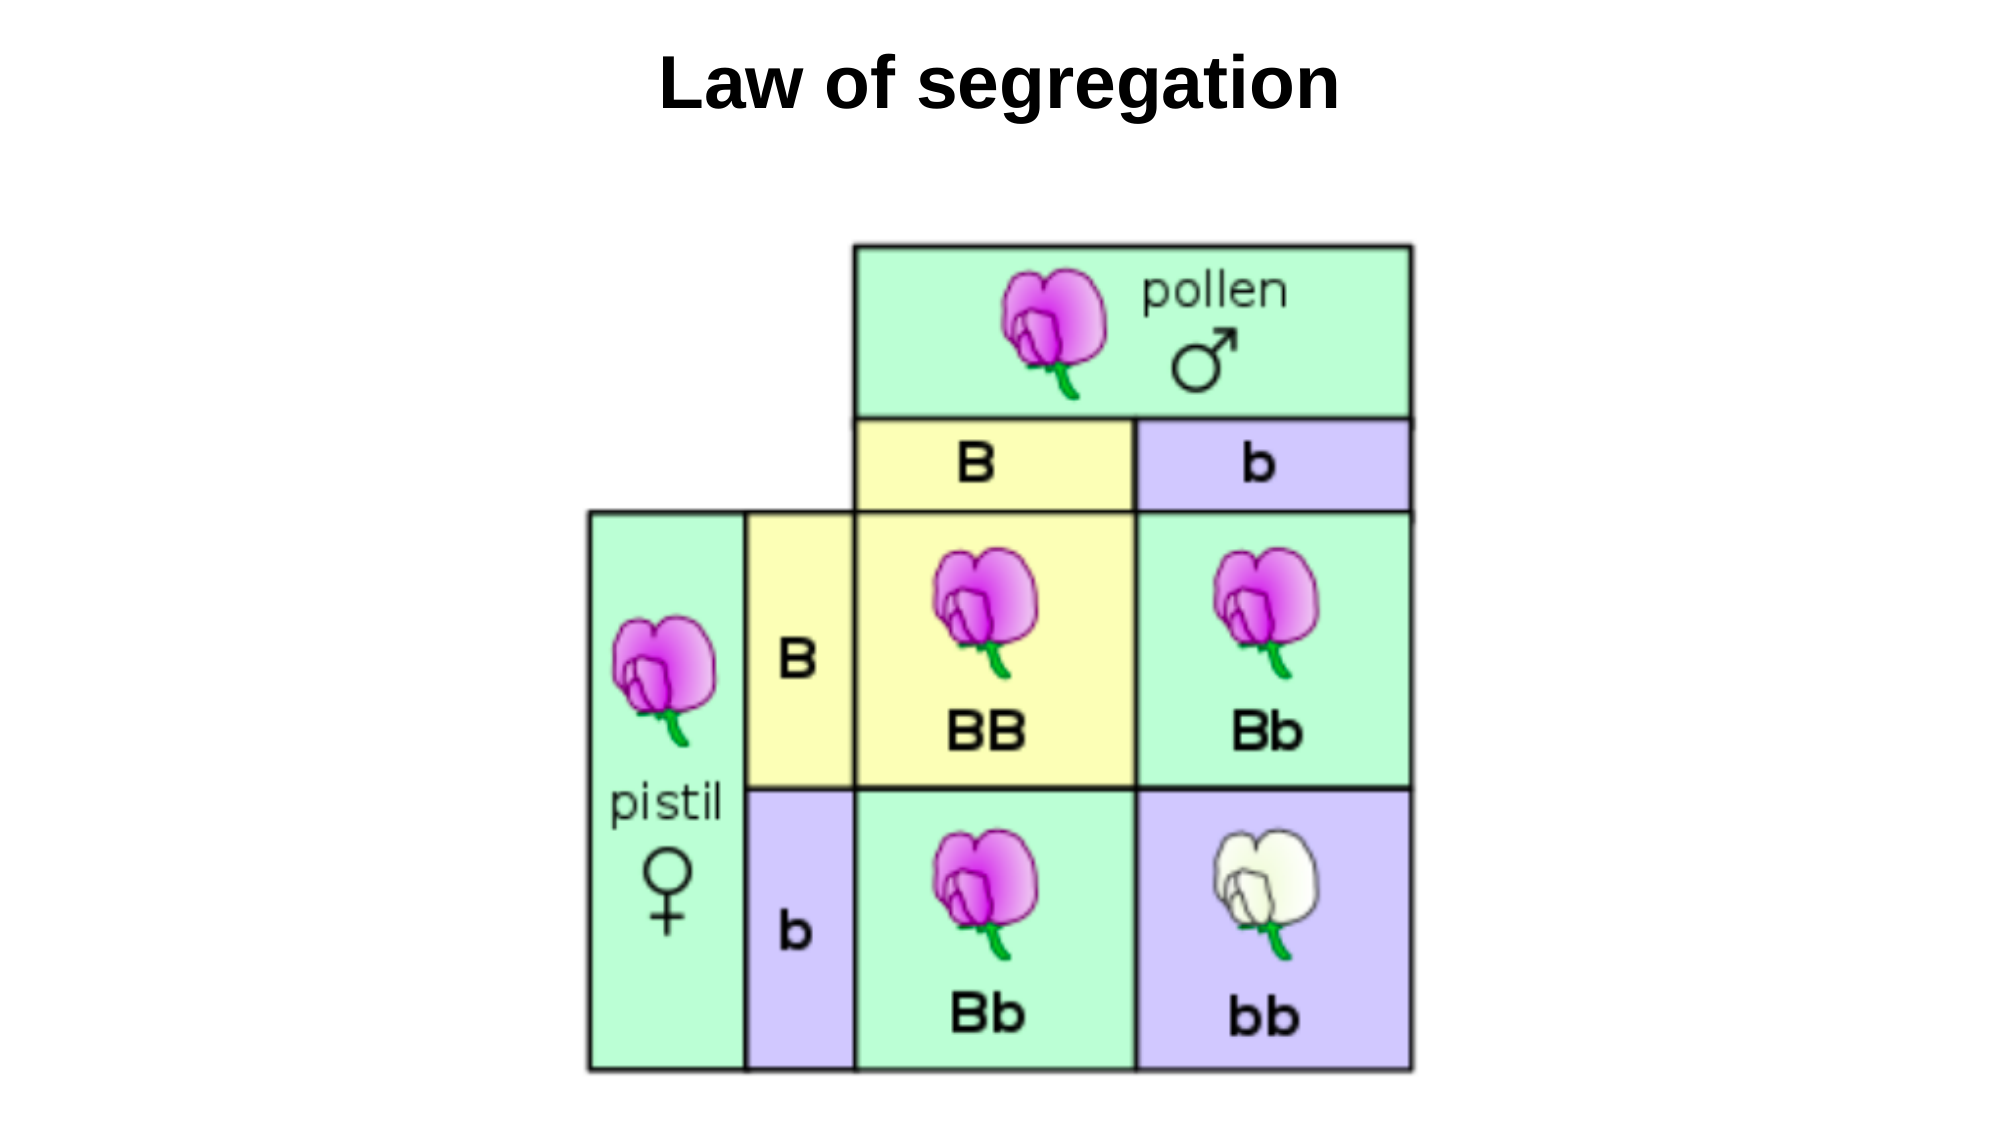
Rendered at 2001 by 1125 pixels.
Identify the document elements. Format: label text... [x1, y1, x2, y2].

picture [574, 234, 1426, 1088]
text_box Law of segregation [0, 26, 2000, 132]
